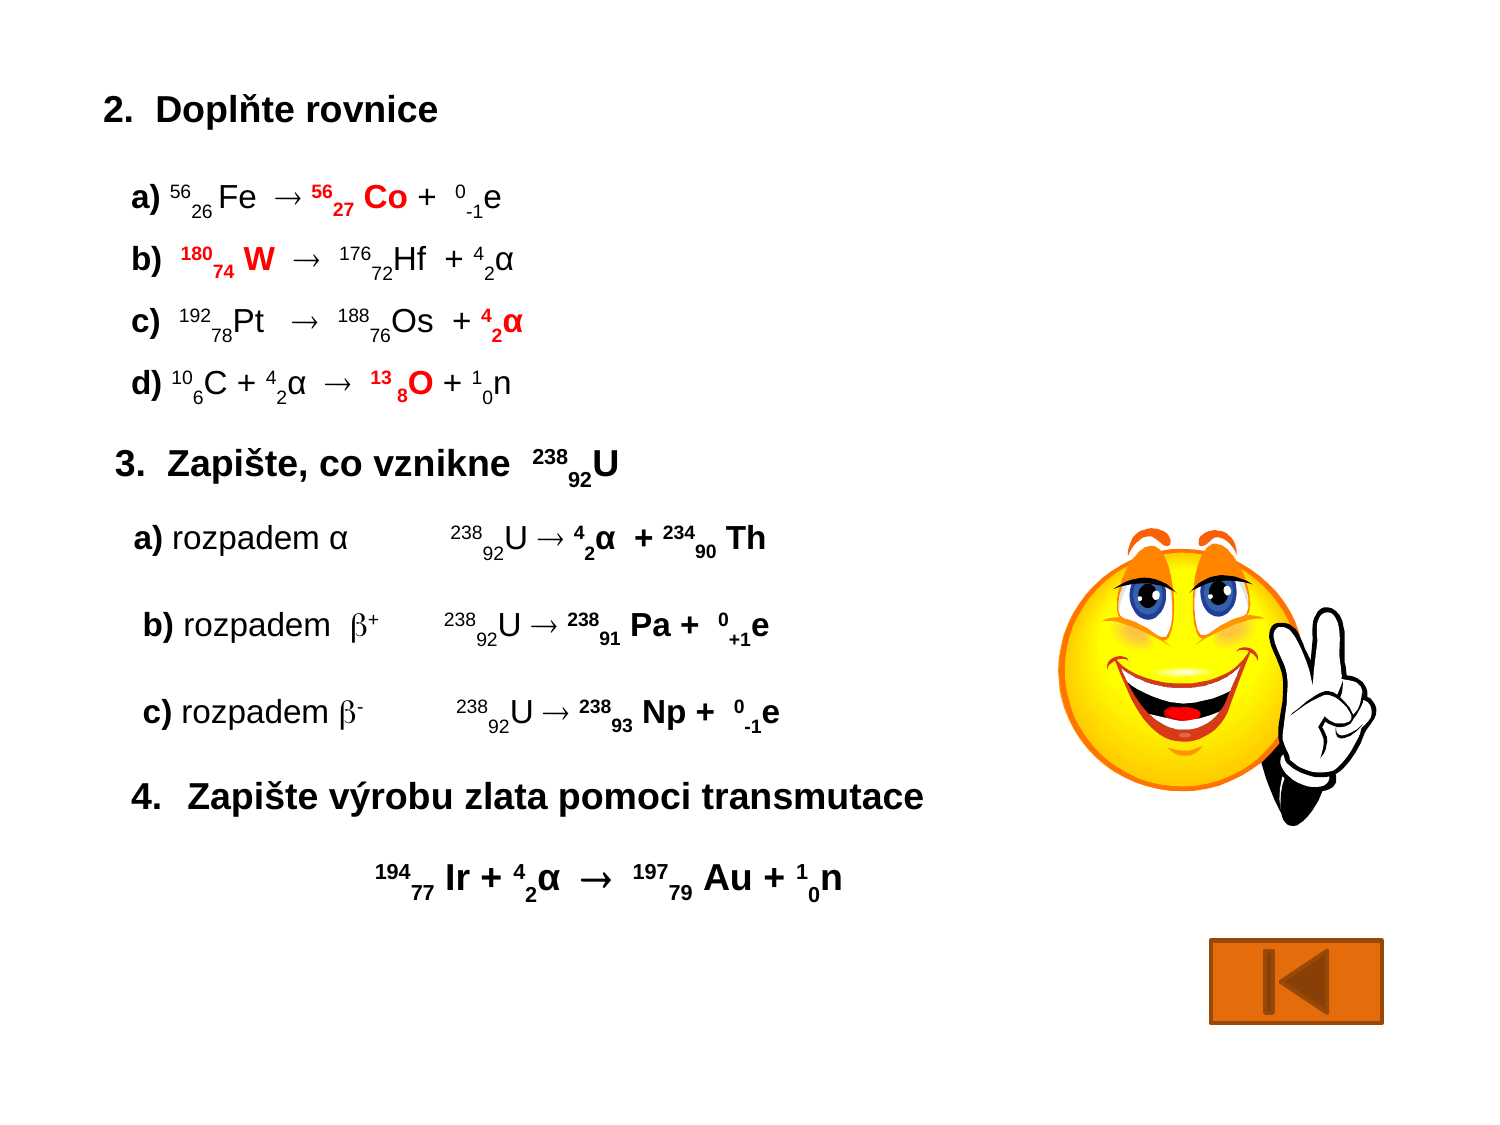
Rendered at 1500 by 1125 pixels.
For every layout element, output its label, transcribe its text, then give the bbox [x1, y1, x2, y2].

text_box 2. Doplňte rovnice a) 5626 Fe  5627 Co + 0-1e b) 18074 W  17672Hf + 42α c) 19278Pt  18876Os + 42α d) 106C + 42α  13 8O + 10n [88, 77, 1240, 431]
text_box [1209, 938, 1384, 1025]
text_box 3. Zapište, co vznikne 23892U a) rozpadem α 23892U  42α + 23490 Th b) rozpadem + 23892U  23891 Pa + 0+1e c) rozpadem - 23892U  23893 Np + 0-1e [100, 431, 1300, 745]
text_box 19477 Ir + 42α  19779 Au + 10n [277, 845, 954, 914]
text_box Zapište výrobu zlata pomoci transmutace [116, 764, 940, 870]
picture [1056, 526, 1378, 828]
